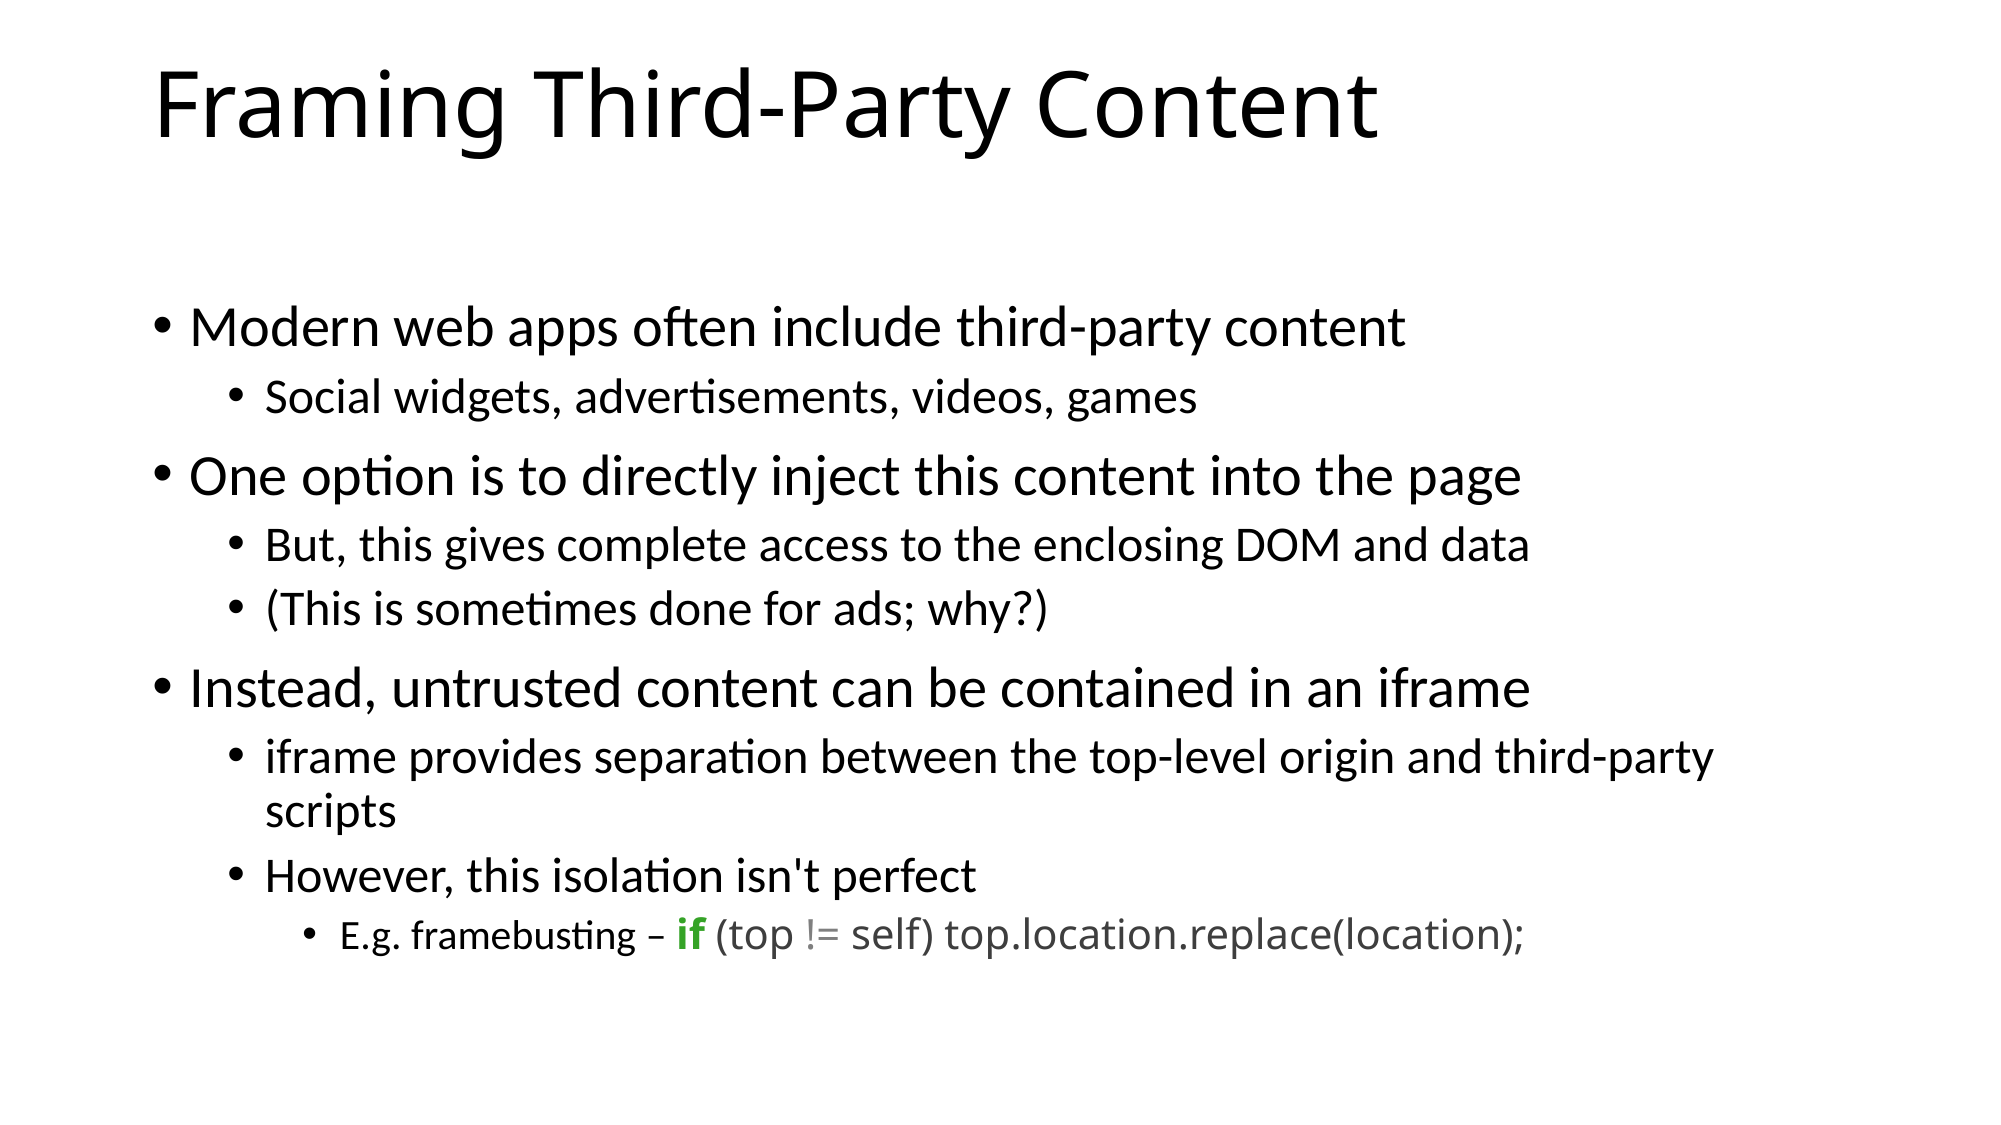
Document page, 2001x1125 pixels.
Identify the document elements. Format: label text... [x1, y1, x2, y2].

list Modern web apps often include third-party content Social widgets, advertisements, videos, games One option is to directly inject this content into the page But, this gives complete access to the enclosing DOM and data (This is sometimes done for ads; why?) Instead, untrusted content can be contained in an iframe iframe provides separation between the top-level origin and third-party scripts However, this isolation isn't perfect E.g. framebusting – if (top != self) top.location.replace(location); [137, 230, 1863, 1108]
title Framing Third-Party Content [137, 0, 1863, 217]
